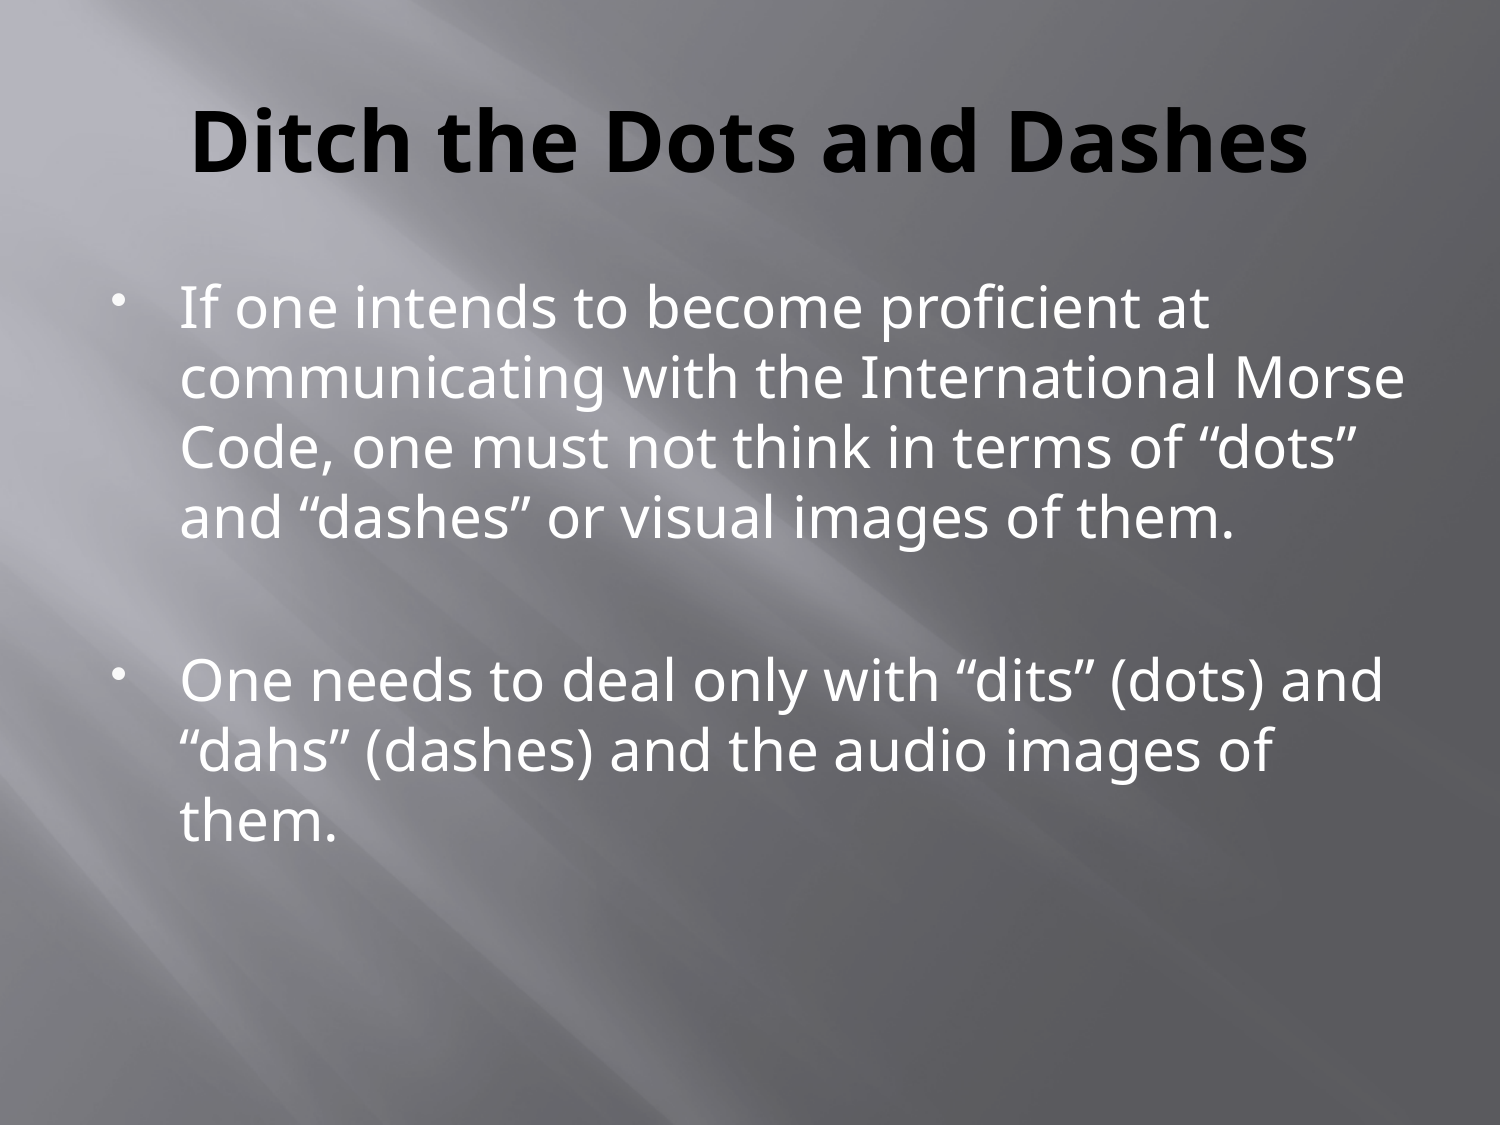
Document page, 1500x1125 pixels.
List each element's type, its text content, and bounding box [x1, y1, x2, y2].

list If one intends to become proficient at communicating with the International Morse Code, one must not think in terms of “dots” and “dashes” or visual images of them. One needs to deal only with “dits” (dots) and “dahs” (dashes) and the audio images of them. [75, 262, 1425, 1035]
title Ditch the Dots and Dashes [75, 45, 1425, 233]
